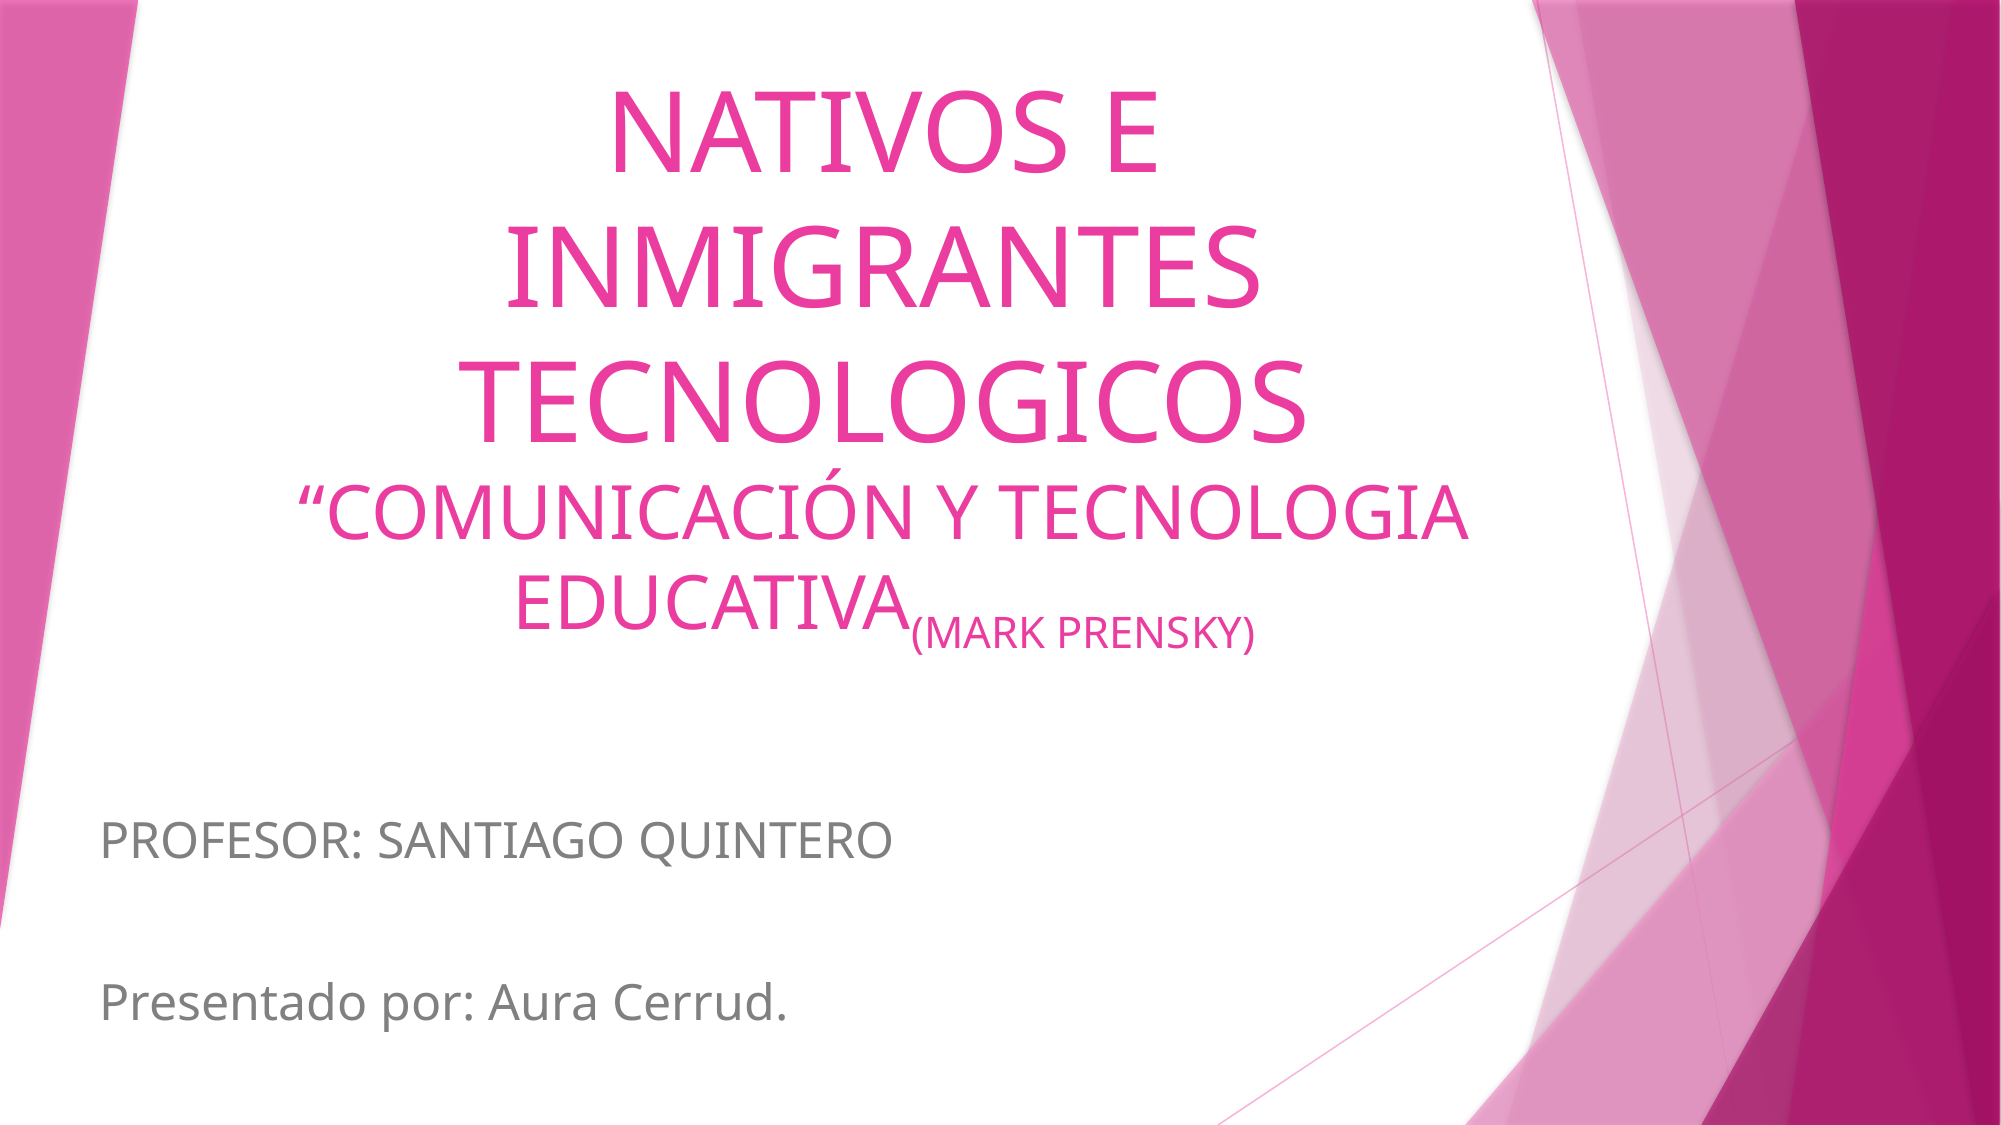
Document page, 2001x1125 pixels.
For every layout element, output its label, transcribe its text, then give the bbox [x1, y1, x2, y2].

subtitle PROFESOR: SANTIAGO QUINTERO Presentado por: Aura Cerrud. [84, 801, 1359, 1125]
title NATIVOS E INMIGRANTES TECNOLOGICOS “COMUNICACIÓN Y TECNOLOGIA EDUCATIVA(MARK PRENSKY) [247, 136, 1522, 665]
